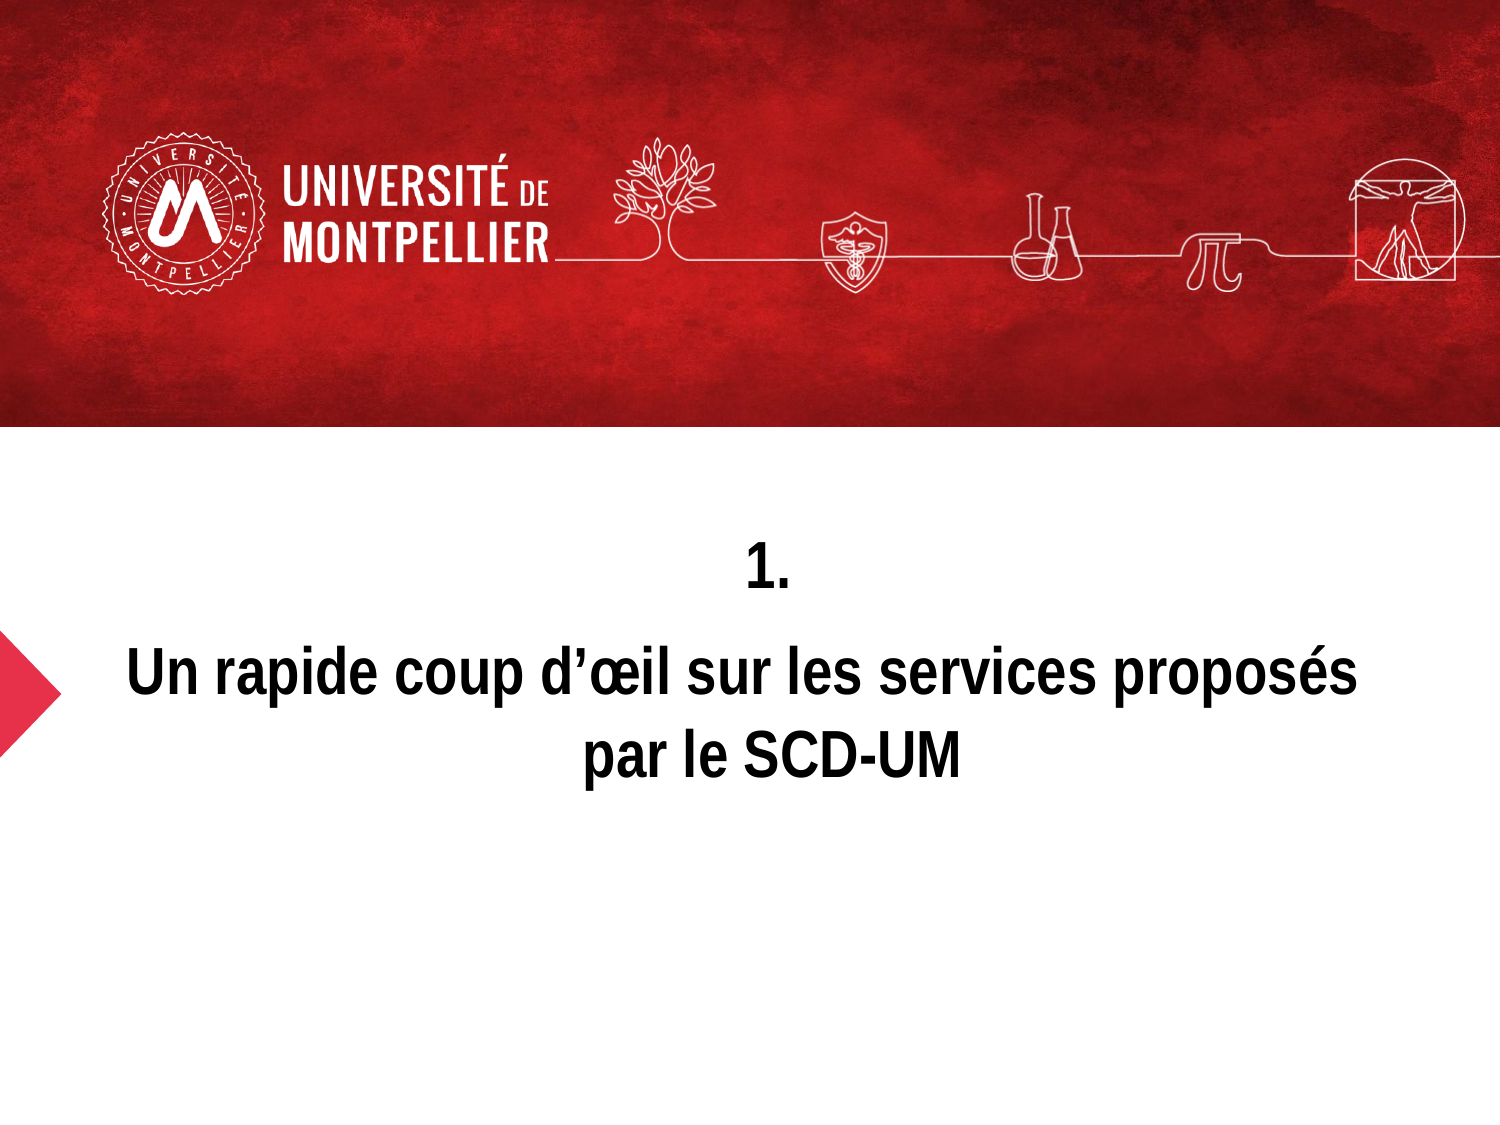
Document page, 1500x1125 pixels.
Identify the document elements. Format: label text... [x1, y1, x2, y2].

text_box 1. Un rapide coup d’œil sur les services proposés par le SCD-UM [87, 502, 1400, 792]
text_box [0, 0, 1500, 427]
text_box [0, 630, 62, 758]
picture [555, 134, 1500, 298]
